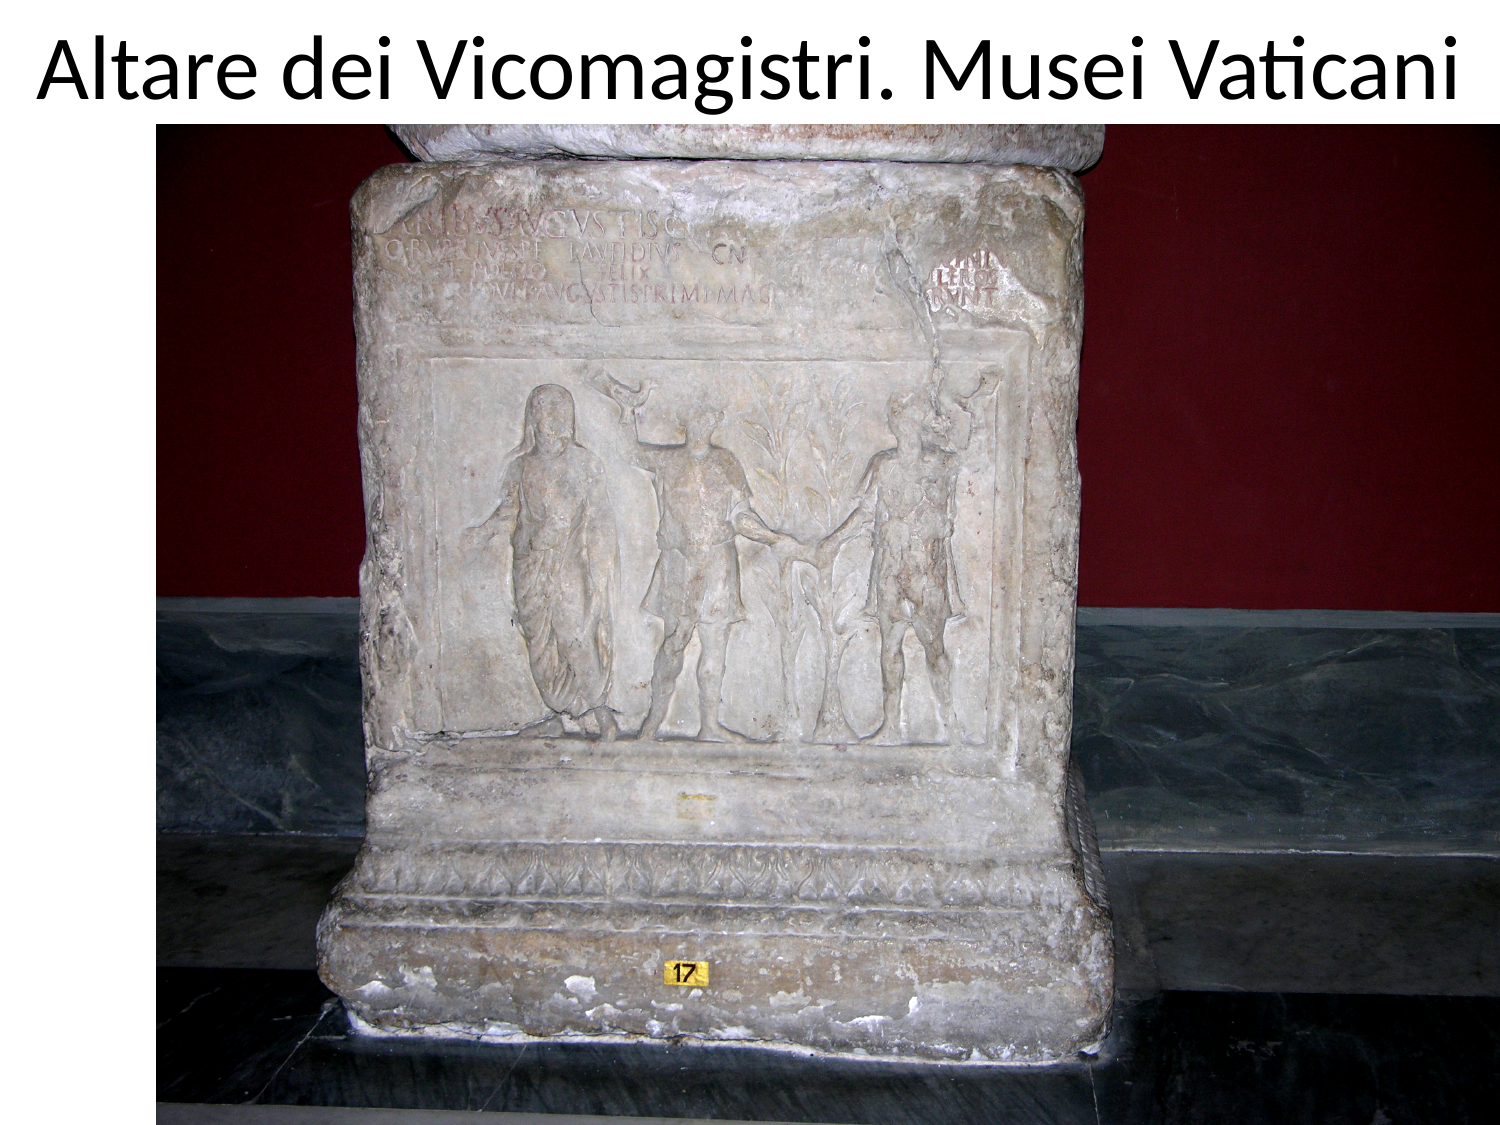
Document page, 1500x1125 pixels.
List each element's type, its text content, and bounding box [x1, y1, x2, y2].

title Altare dei Vicomagistri. Musei Vaticani [0, 0, 1500, 125]
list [156, 124, 1500, 1125]
